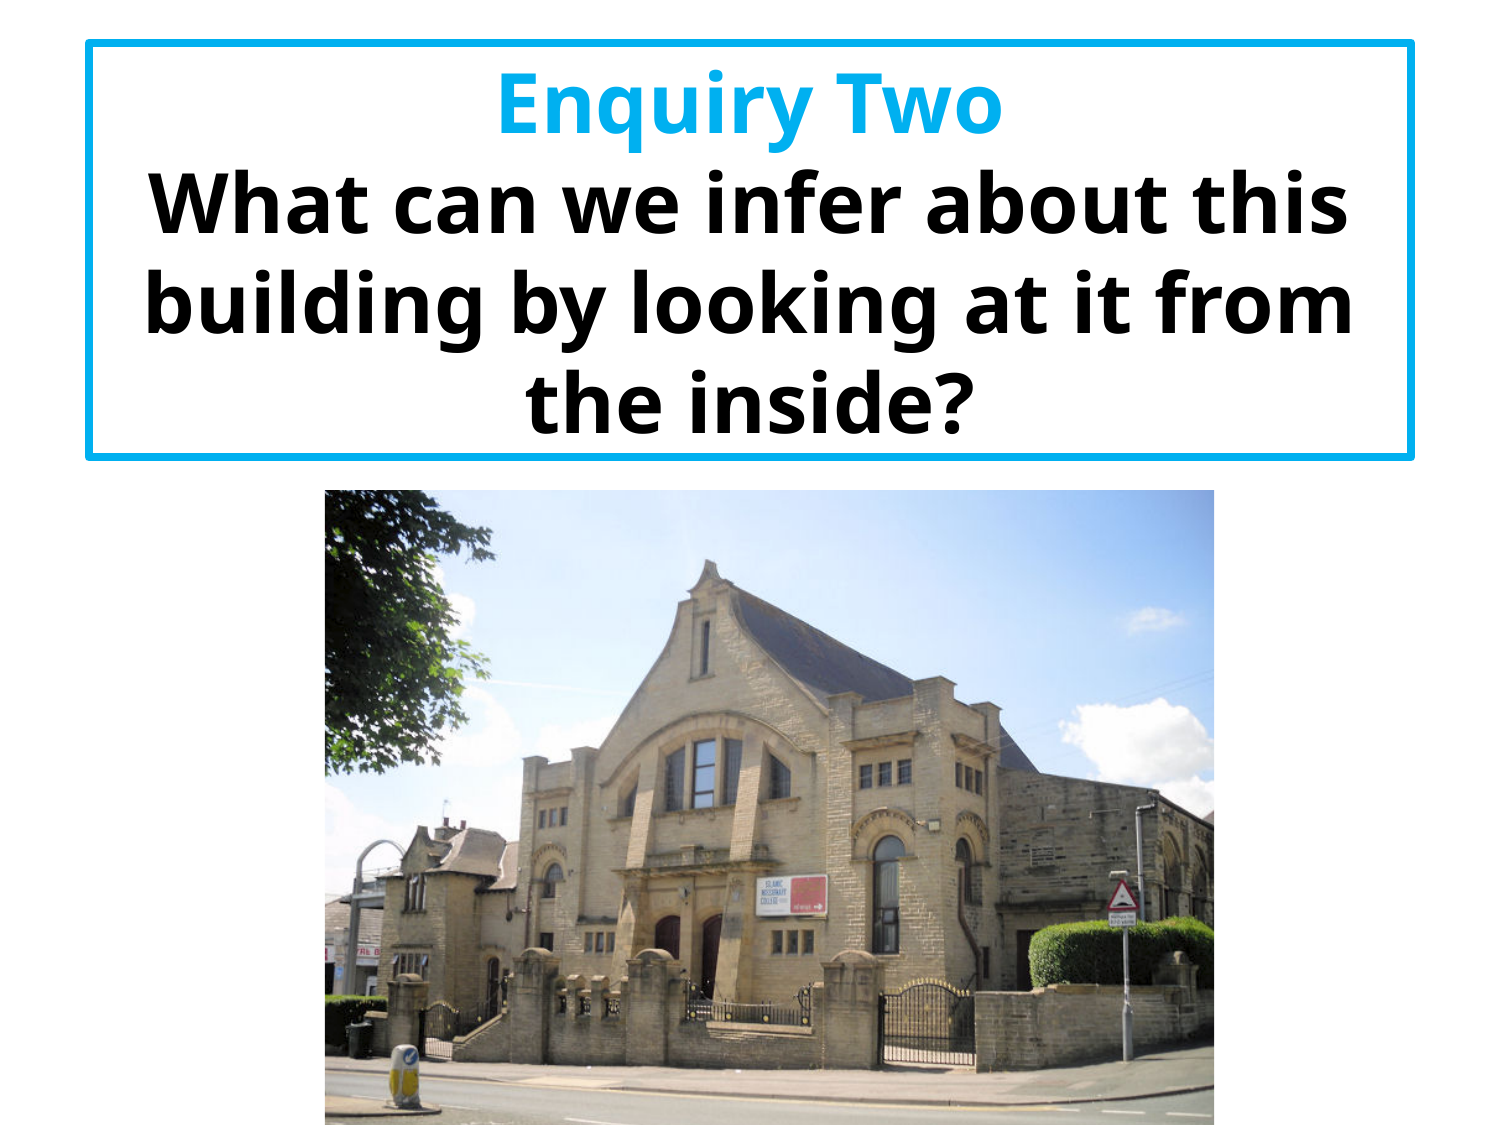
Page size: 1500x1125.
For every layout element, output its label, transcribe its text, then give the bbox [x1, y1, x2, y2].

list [324, 489, 1215, 1125]
text_box Enquiry Two What can we infer about this building by looking at it from the inside? [88, 42, 1411, 458]
